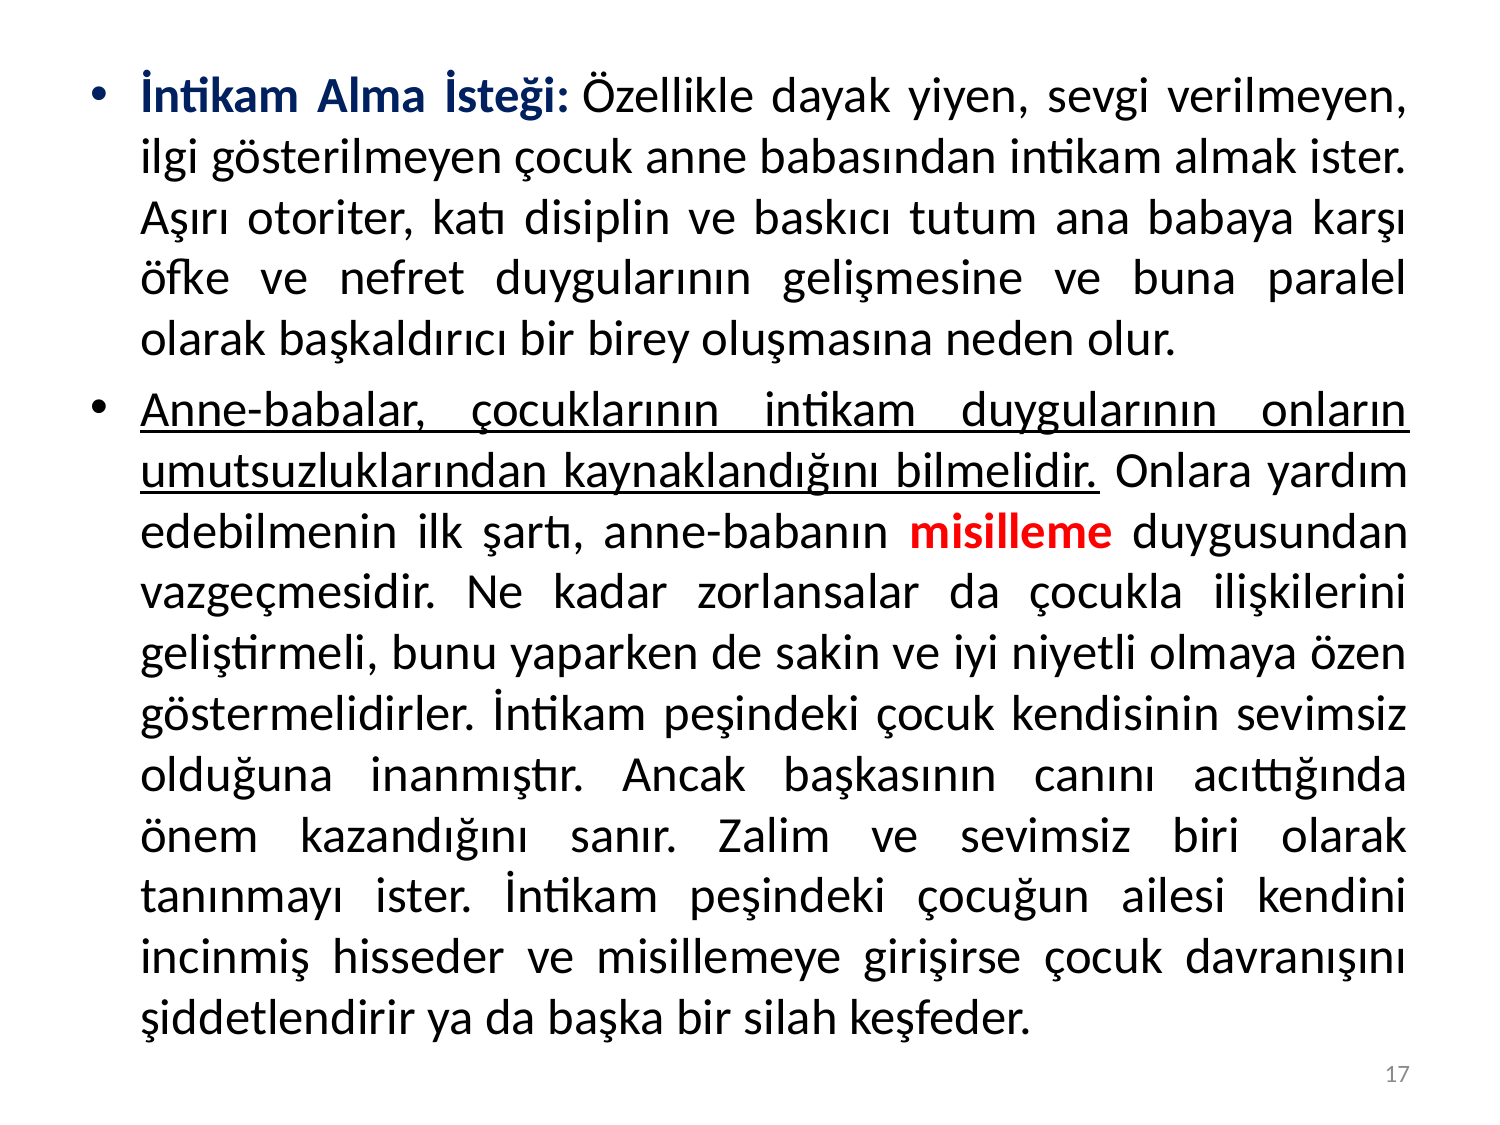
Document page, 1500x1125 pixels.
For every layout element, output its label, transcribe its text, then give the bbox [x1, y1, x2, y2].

list İntikam Alma İsteği: Özellikle dayak yiyen, sevgi verilmeyen, ilgi gösterilmeyen çocuk anne babasından intikam almak ister. Aşırı otoriter, katı disiplin ve baskıcı tutum ana babaya karşı öfke ve nefret duygularının gelişmesine ve buna paralel olarak başkaldırıcı bir birey oluşmasına neden olur. Anne-babalar, çocuklarının intikam duygularının onların umutsuzluklarından kaynaklandığını bilmelidir. Onlara yardım edebilmenin ilk şartı, anne-babanın misilleme duygusundan vazgeçmesidir. Ne kadar zorlansalar da çocukla ilişkilerini geliştirmeli, bunu yaparken de sakin ve iyi niyetli olmaya özen göstermelidirler. İntikam peşindeki çocuk kendisinin sevimsiz olduğuna inanmıştır. Ancak başkasının canını acıttığında önem kazandığını sanır. Zalim ve sevimsiz biri olarak tanınmayı ister. İntikam peşindeki çocuğun ailesi kendini incinmiş hisseder ve misillemeye girişirse çocuk davranışını şiddetlendirir ya da başka bir silah keşfeder. [75, 54, 1425, 1071]
slide_number 17 [1074, 1042, 1425, 1103]
